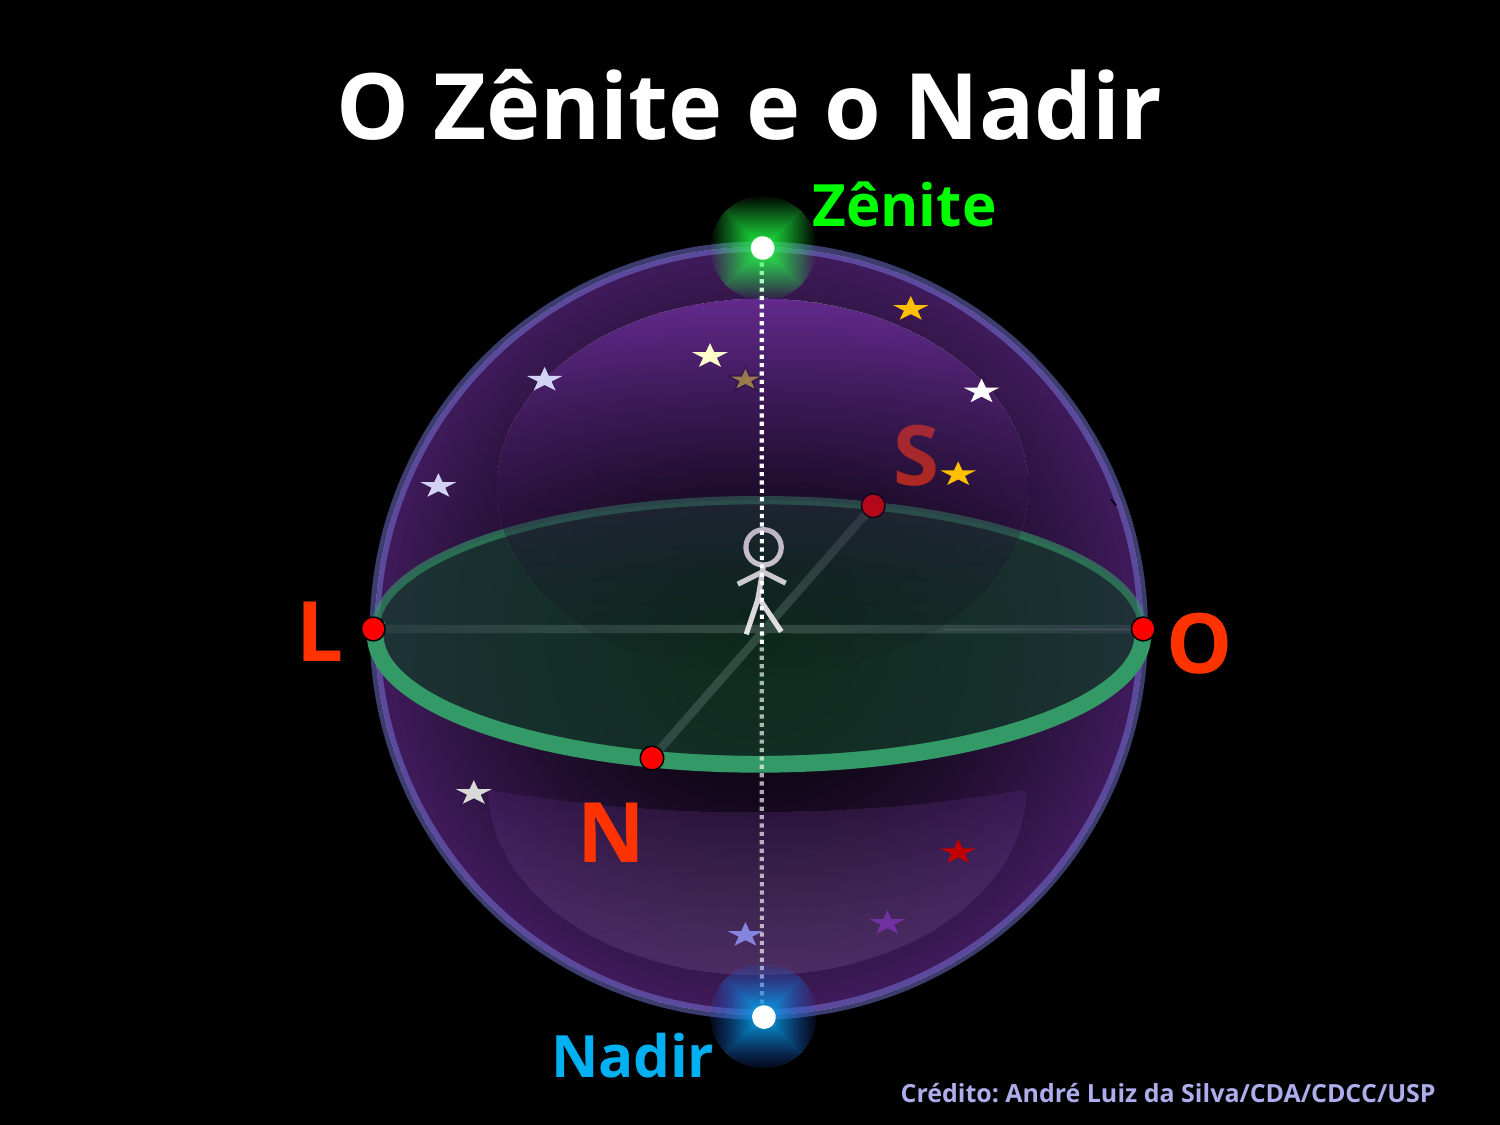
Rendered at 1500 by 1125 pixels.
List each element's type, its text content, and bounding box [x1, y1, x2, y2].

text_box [280, 246, 1211, 1015]
text_box [751, 236, 774, 245]
text_box Nadir [503, 1024, 762, 1097]
text_box [710, 195, 775, 245]
text_box Zênite [775, 160, 1034, 245]
text_box [711, 1024, 815, 1068]
title O Zênite e o Nadir [111, 8, 1388, 197]
text_box Crédito: André Luiz da Silva/CDA/CDCC/USP [885, 1070, 1495, 1116]
text_box [754, 1024, 774, 1029]
